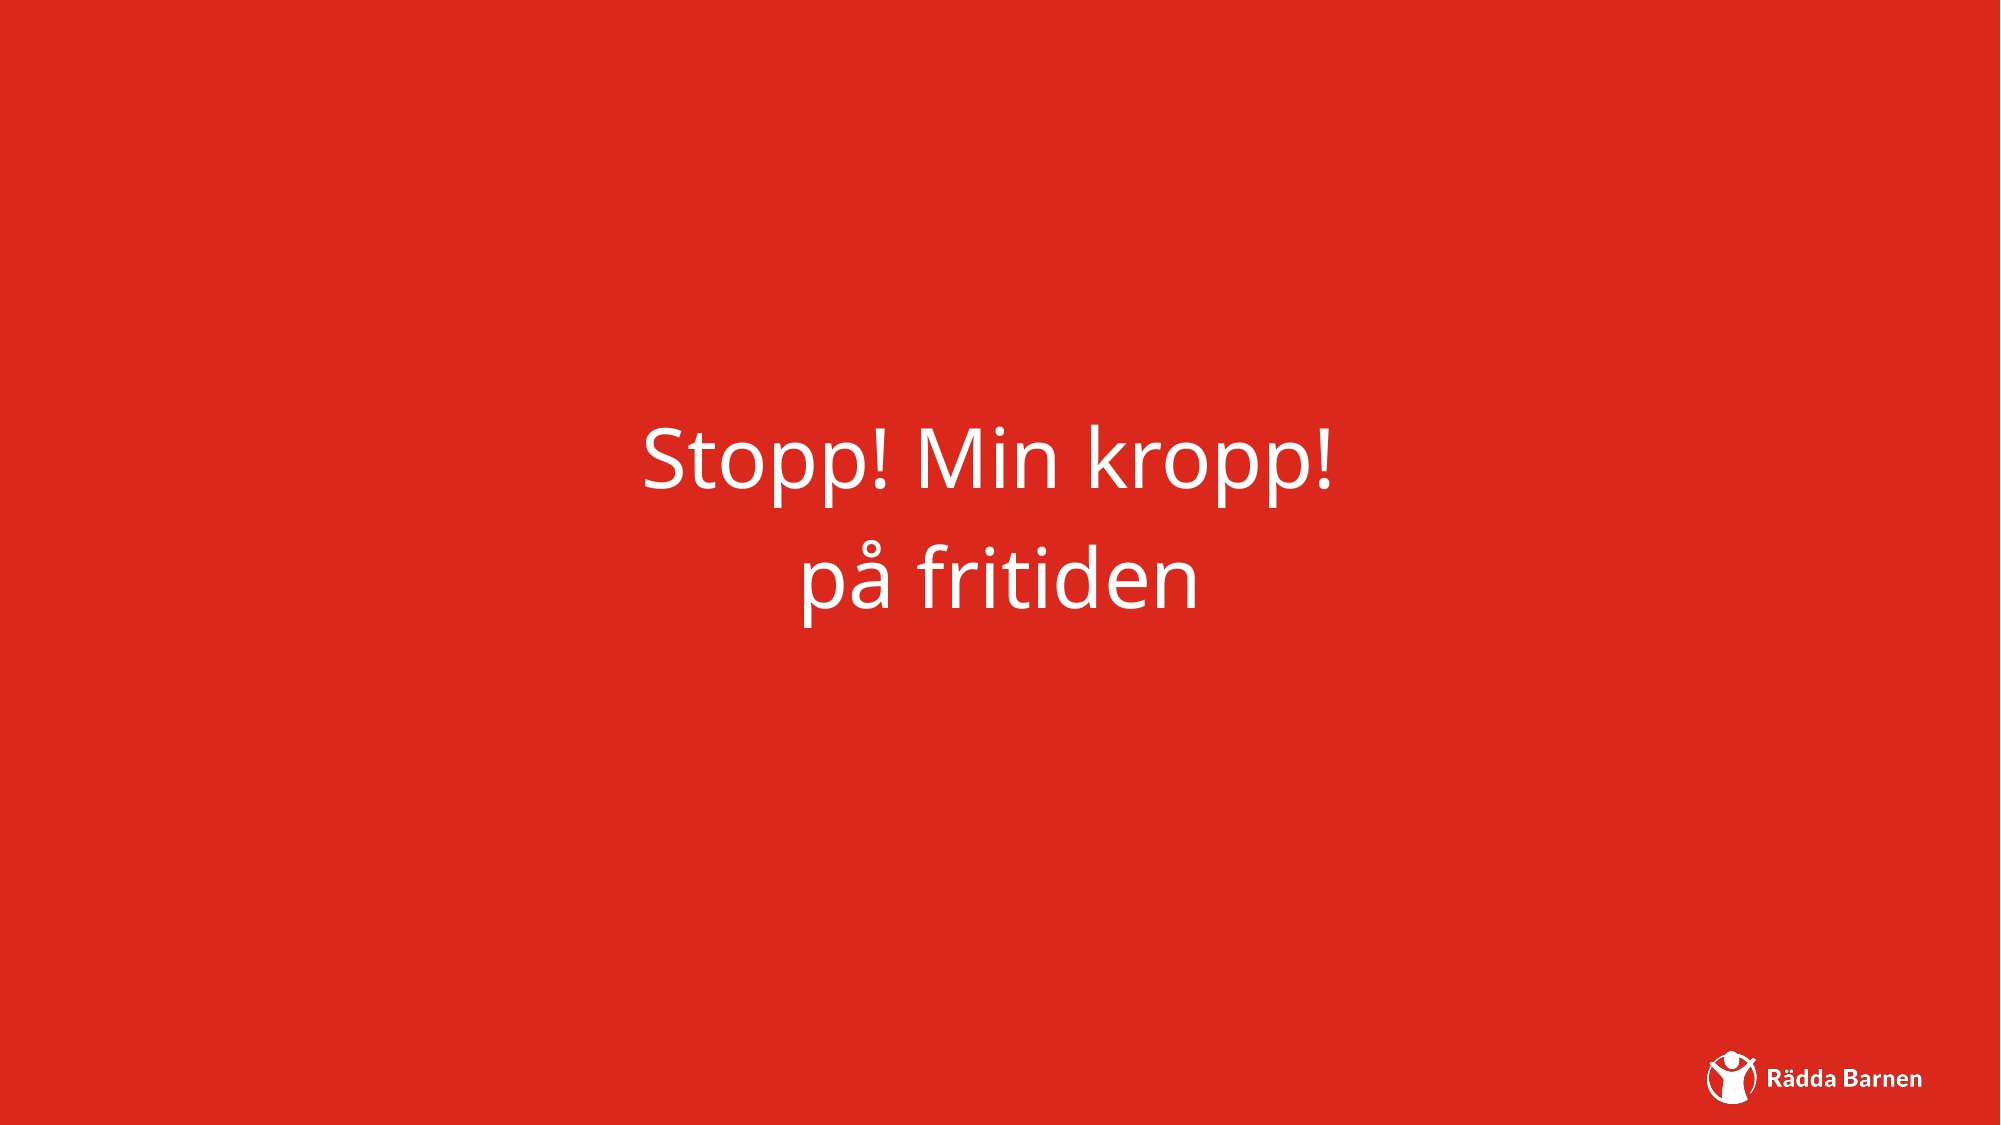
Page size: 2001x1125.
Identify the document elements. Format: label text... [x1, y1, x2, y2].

text_box Stopp! Min kropp! på fritiden [500, 378, 1500, 633]
picture [1697, 1041, 1933, 1114]
